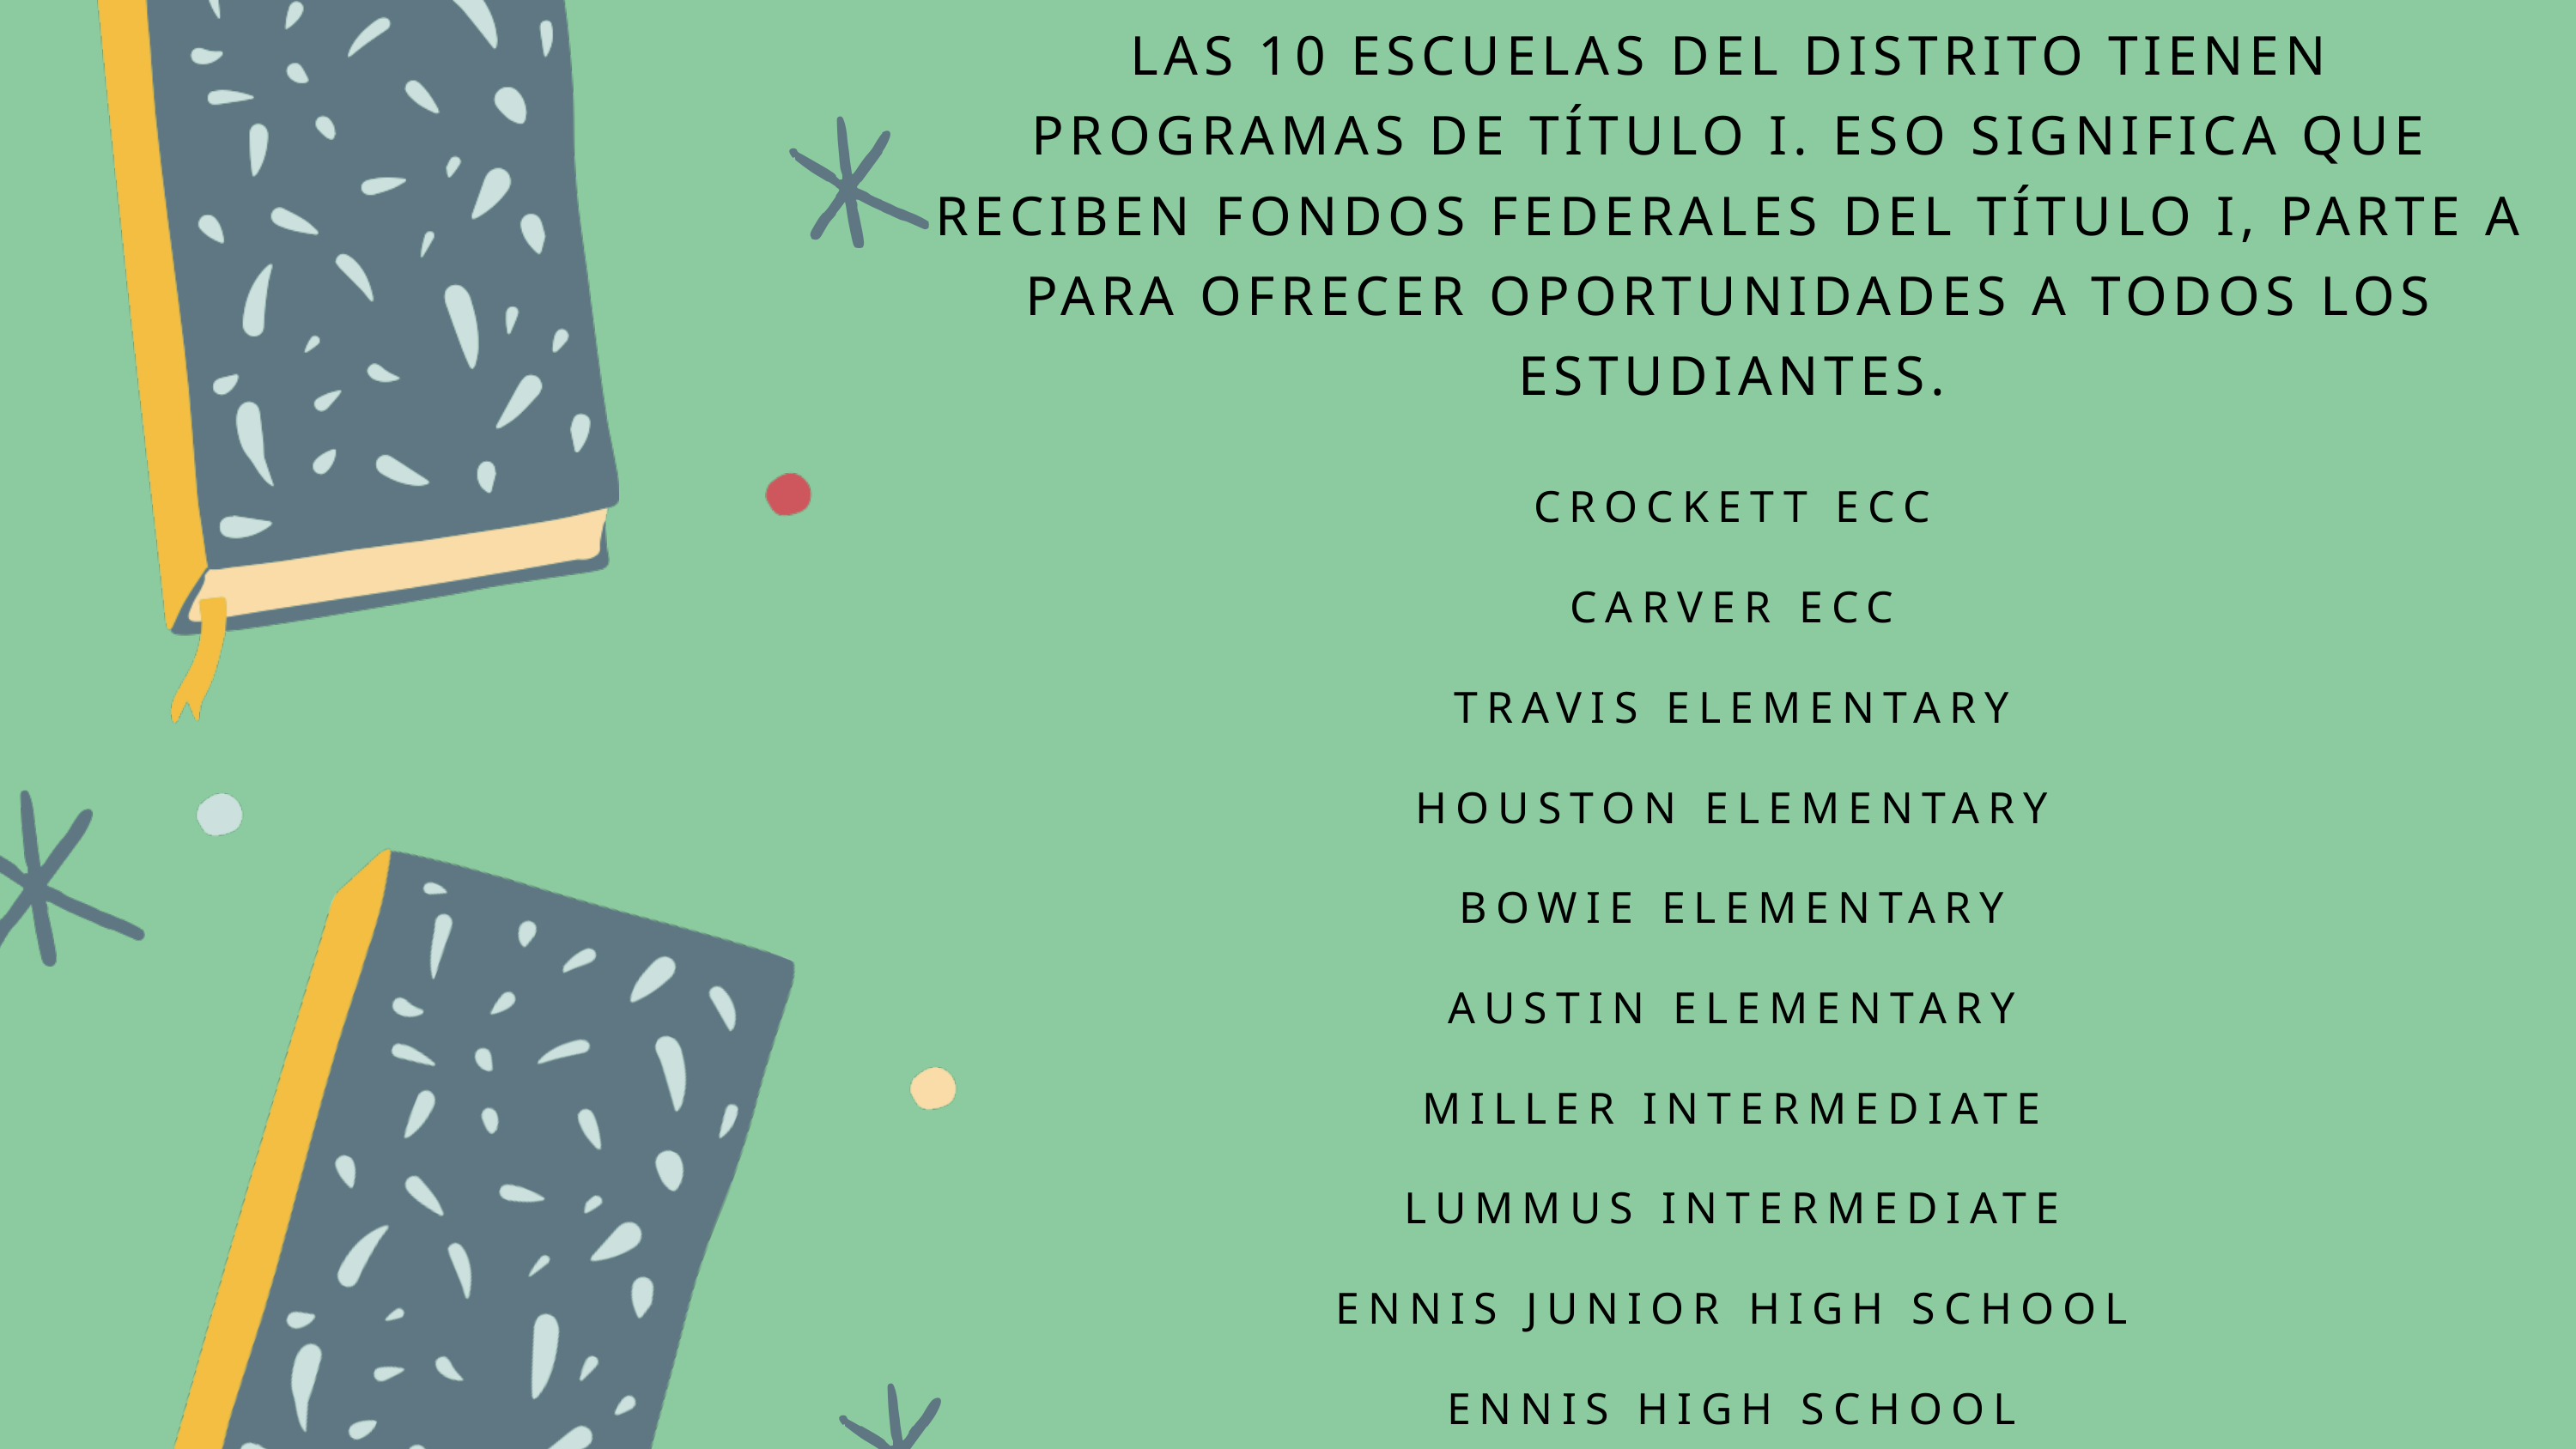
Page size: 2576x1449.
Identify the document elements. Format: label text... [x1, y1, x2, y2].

picture [108, 791, 860, 1449]
picture [763, 470, 815, 517]
text_box LAS 10 ESCUELAS DEL DISTRITO TIENEN PROGRAMAS DE TÍTULO I. ESO SIGNIFICA QUE RECIBEN FONDOS FEDERALES DEL TÍTULO I, PARTE A PARA OFRECER OPORTUNIDADES A TODOS LOS ESTUDIANTES. CROCKETT ECC CARVER ECC TRAVIS ELEMENTARY HOUSTON ELEMENTARY BOWIE ELEMENTARY AUSTIN ELEMENTARY MILLER INTERMEDIATE LUMMUS INTERMEDIATE ENNIS JUNIOR HIGH SCHOOL ENNIS HIGH SCHOOL [933, 5, 2530, 1434]
picture [839, 1383, 980, 1449]
picture [788, 116, 930, 248]
picture [0, 790, 145, 967]
picture [908, 1064, 960, 1111]
picture [96, 0, 619, 724]
picture [195, 790, 246, 837]
